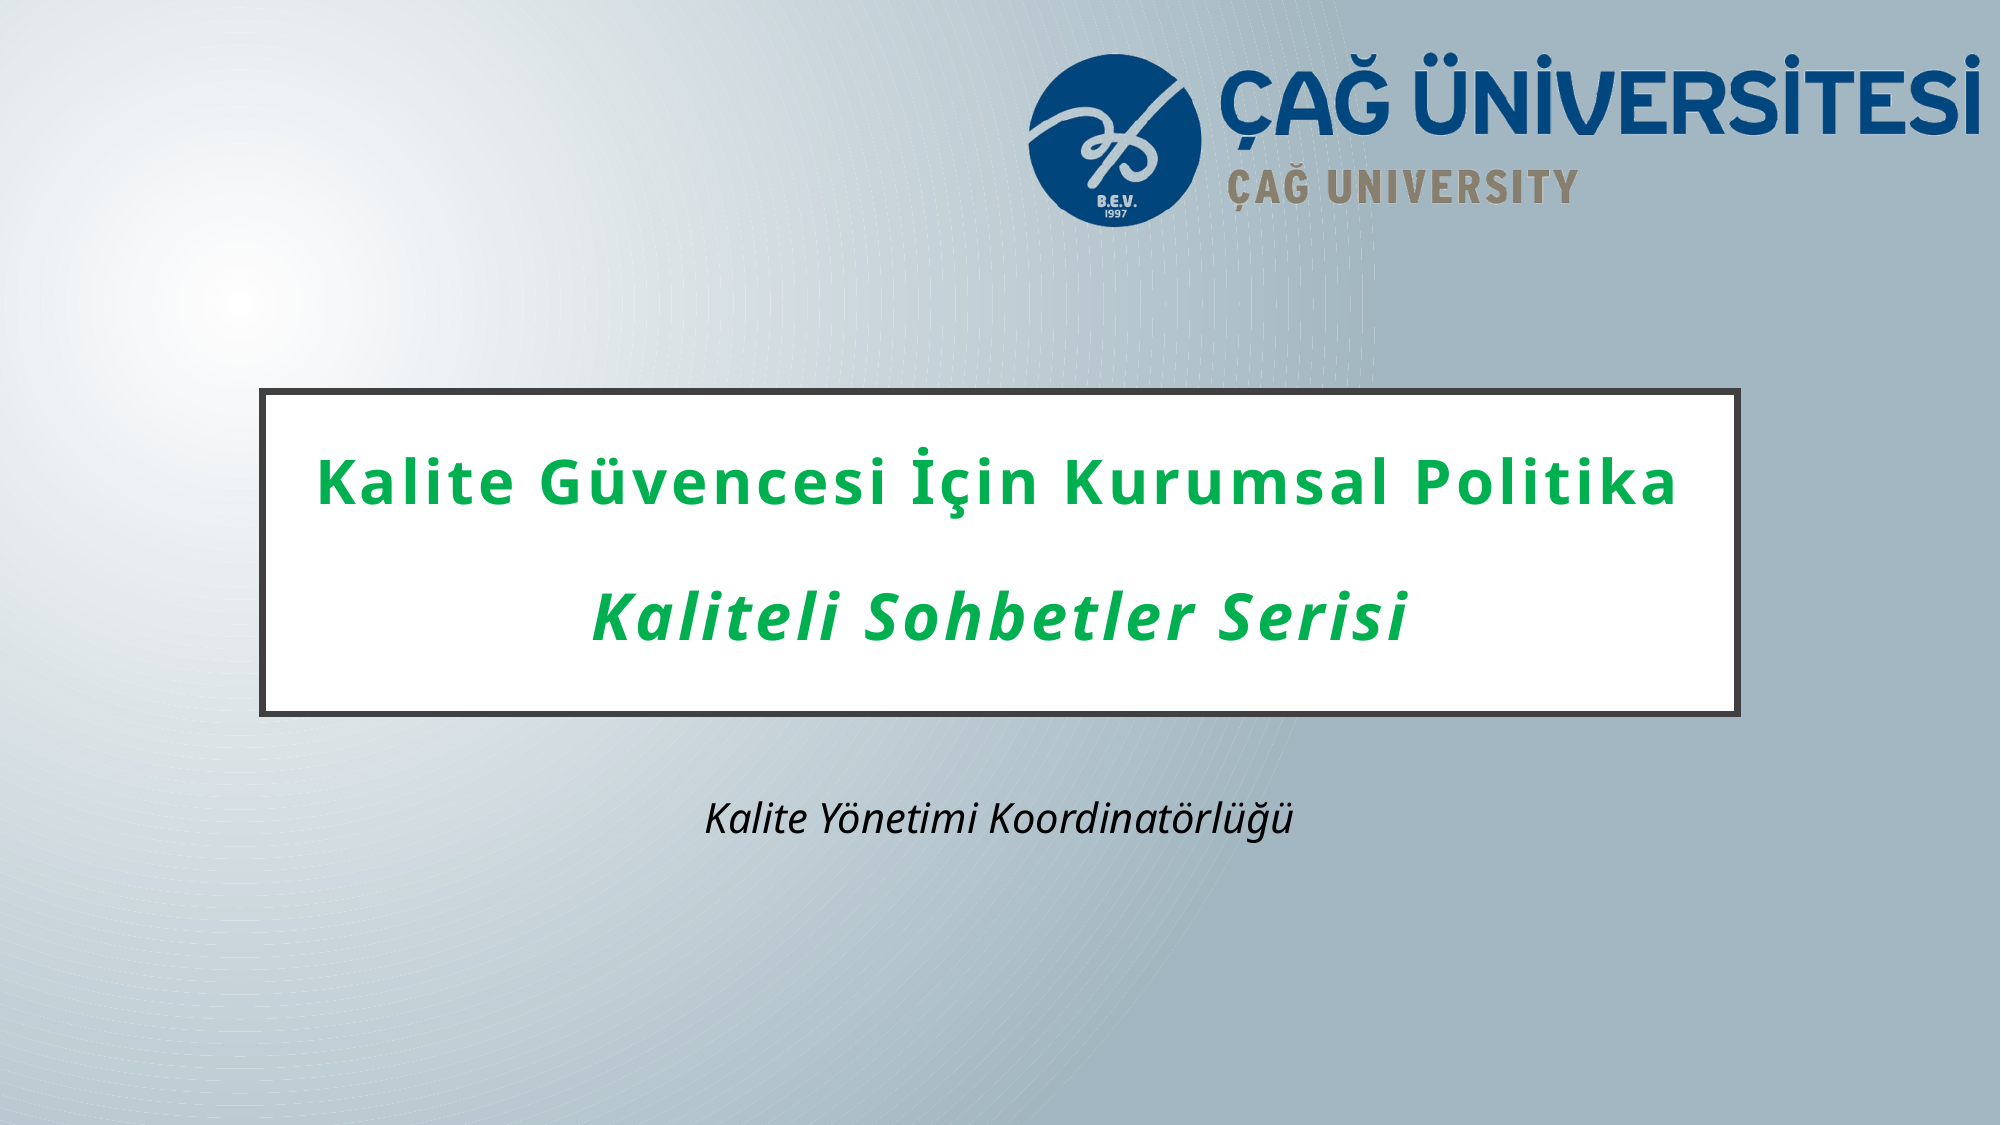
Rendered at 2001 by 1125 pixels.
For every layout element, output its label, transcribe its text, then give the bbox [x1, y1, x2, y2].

picture [1012, 32, 2000, 254]
list Kalite Yönetimi Koordinatörlüğü [442, 713, 1558, 922]
title Kalite Güvencesi İçin Kurumsal Politika Kaliteli Sohbetler Serisi [259, 388, 1741, 717]
